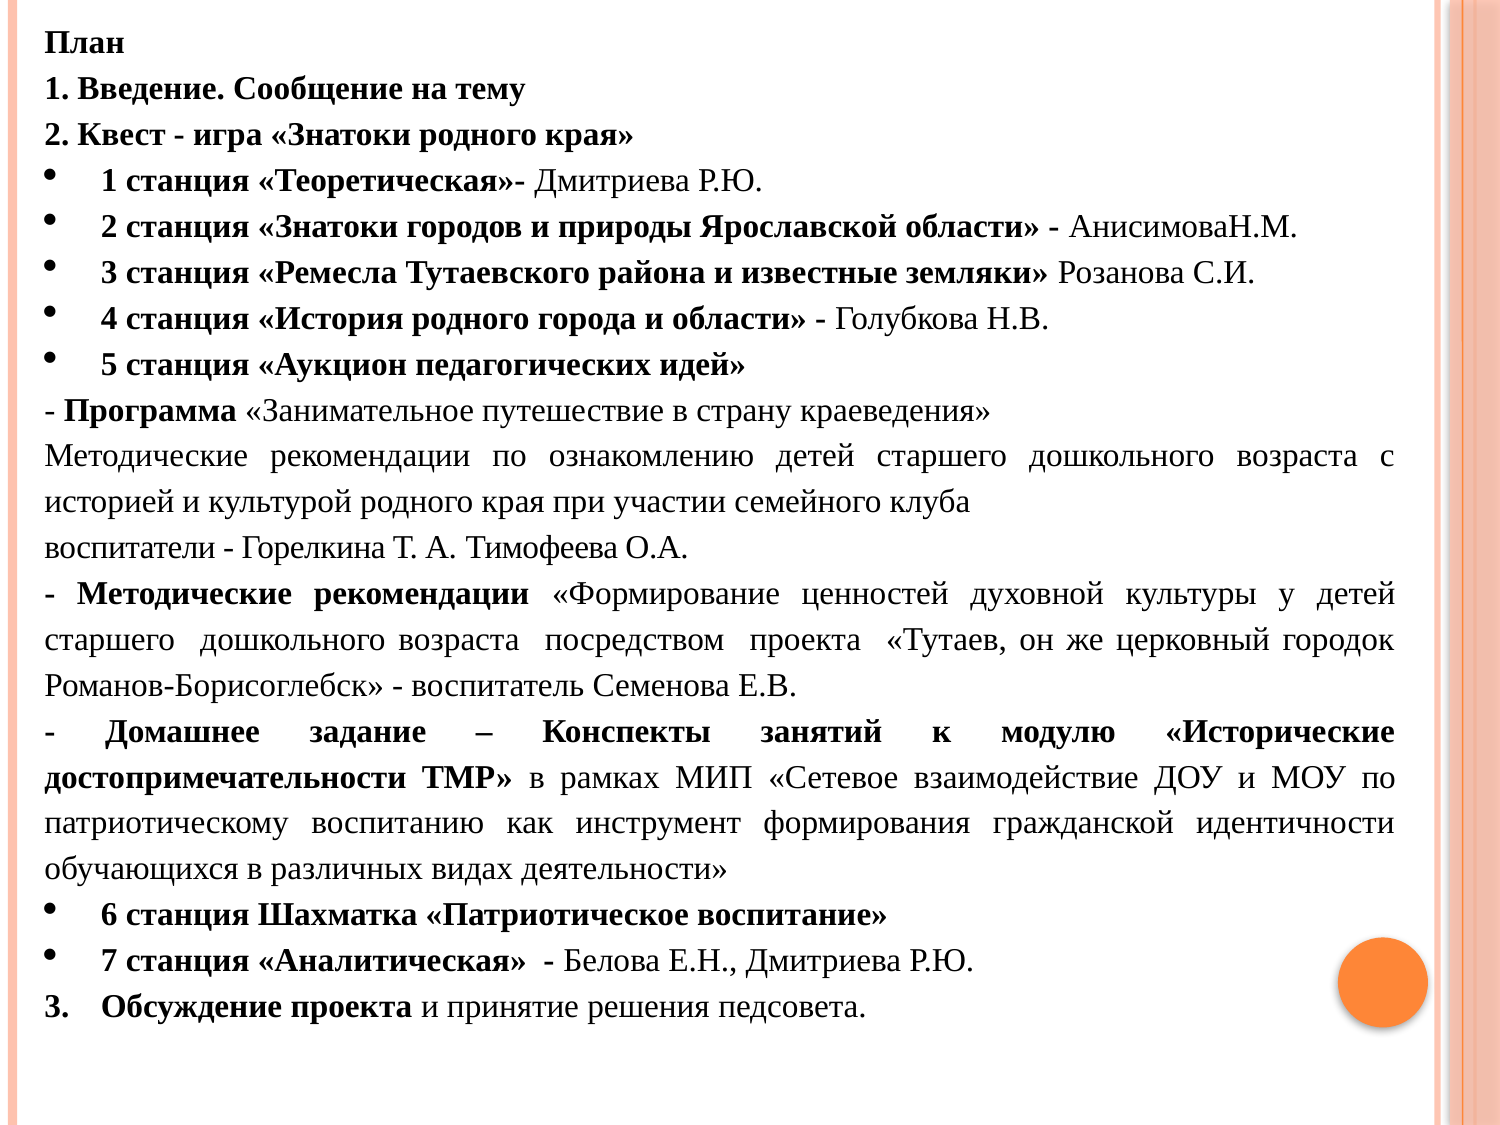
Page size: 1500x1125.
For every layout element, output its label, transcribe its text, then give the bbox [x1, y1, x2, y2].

text_box План 1. Введение. Сообщение на тему 2. Квест - игра «Знатоки родного края» 1 станция «Теоретическая»- Дмитриева Р.Ю. 2 станция «Знатоки городов и природы Ярославской области» - АнисимоваН.М. 3 станция «Ремесла Тутаевского района и известные земляки» Розанова С.И. 4 станция «История родного города и области» - Голубкова Н.В. 5 станция «Аукцион педагогических идей» - Программа «Занимательное путешествие в страну краеведения» Методические рекомендации по ознакомлению детей старшего дошкольного возраста с историей и культурой родного края при участии семейного клуба воспитатели - Горелкина Т. А. Тимофеева О.А. - Методические рекомендации «Формирование ценностей духовной культуры у детей старшего дошкольного возраста посредством проекта «Тутаев, он же церковный городок Романов-Борисоглебск» - воспитатель Семенова Е.В. - Домашнее задание – Конспекты занятий к модулю «Исторические достопримечательности ТМР» в рамках МИП «Сетевое взаимодействие ДОУ и МОУ по патриотическому воспитанию как инструмент формирования гражданской идентичности обучающихся в различных видах деятельности» 6 станция Шахматка «Патриотическое воспитание» 7 станция «Аналитическая» - Белова Е.Н., Дмитриева Р.Ю. Обсуждение проекта и принятие решения педсовета. [29, 7, 1412, 1032]
